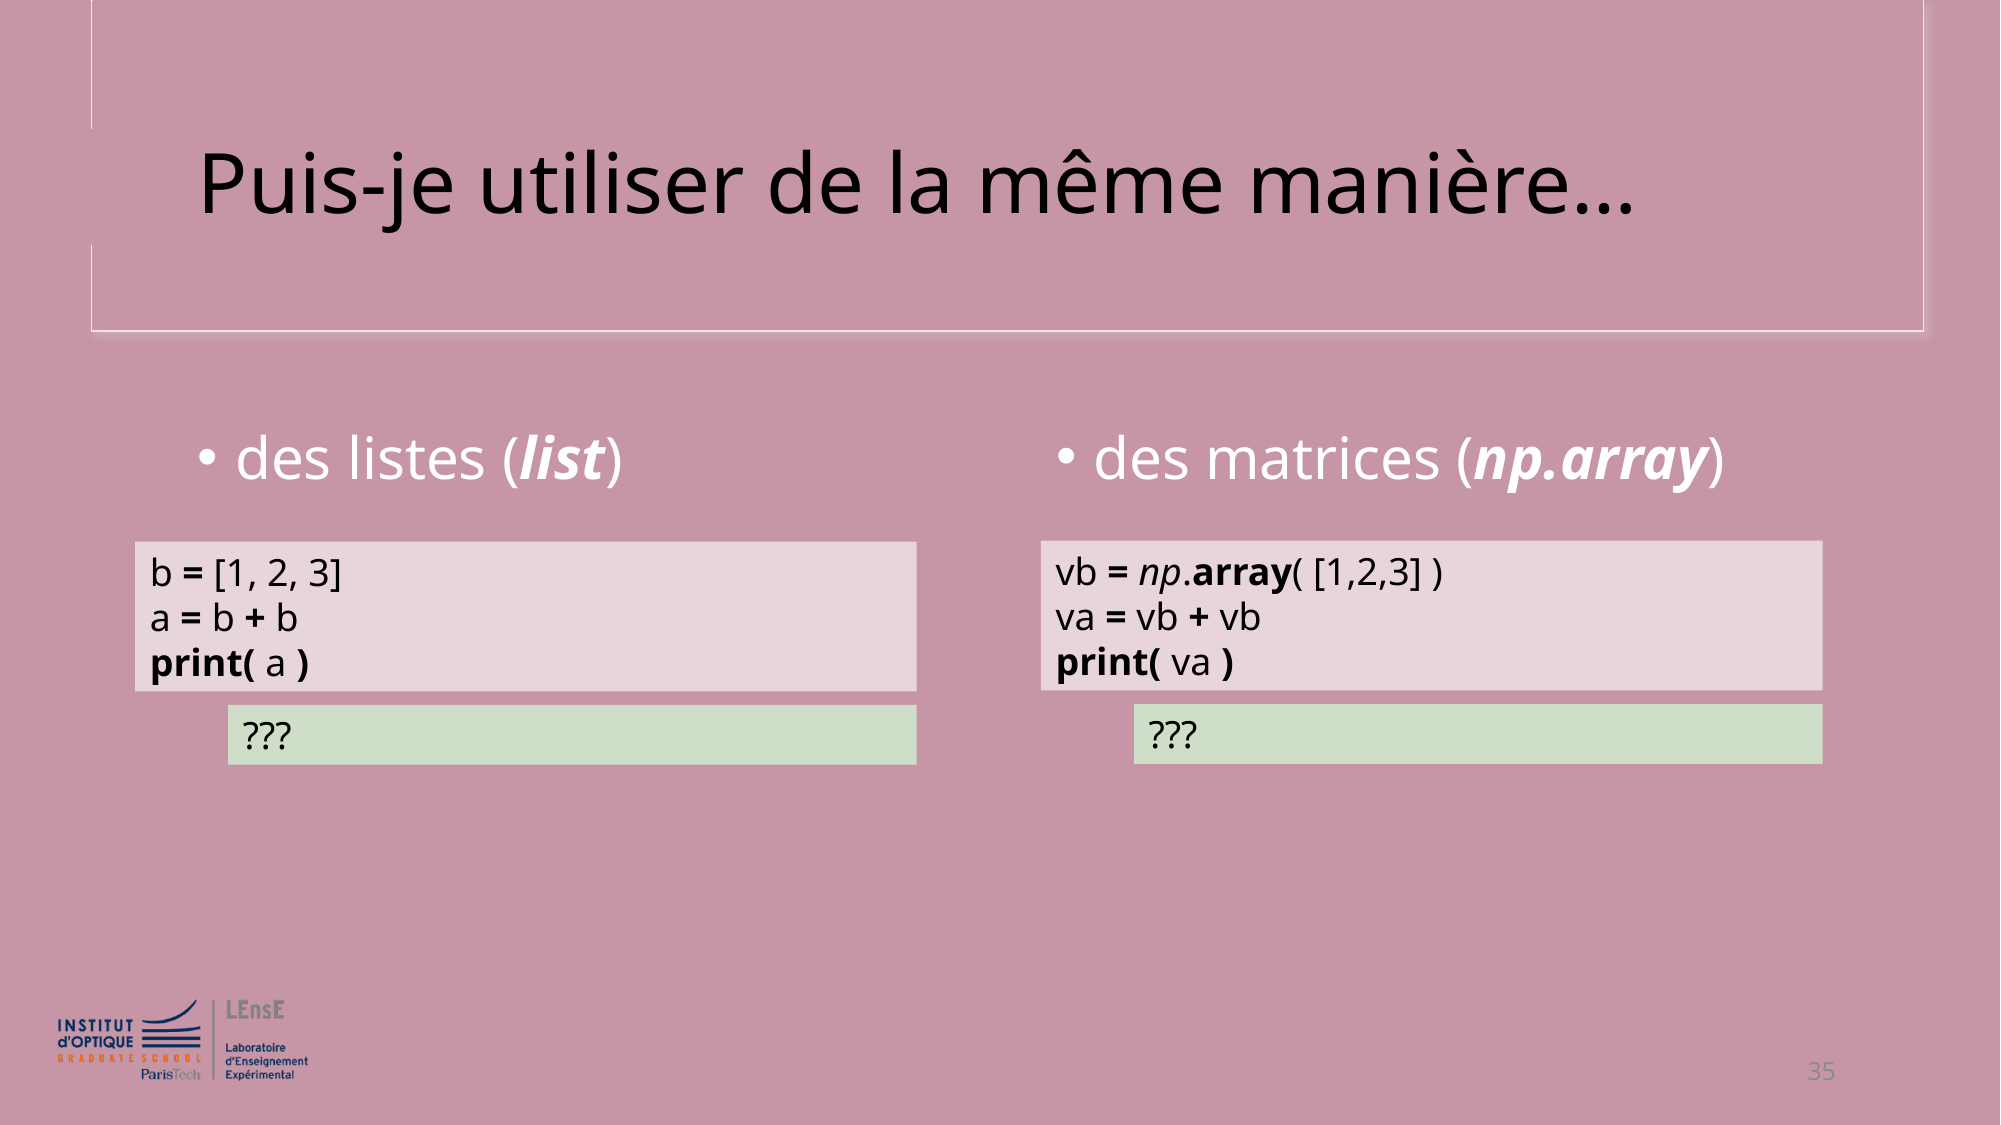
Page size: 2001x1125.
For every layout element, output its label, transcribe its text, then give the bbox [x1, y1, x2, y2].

text_box ??? [228, 704, 917, 765]
picture [33, 973, 333, 1097]
text_box b = [1, 2, 3] a = b + b print( a ) [135, 541, 917, 692]
list des listes (list) [183, 406, 993, 1013]
text_box ??? [1134, 704, 1823, 764]
text_box vb = np.array( [1,2,3] ) va = vb + vb print( va ) [1040, 540, 1823, 691]
title Puis-je utiliser de la même manière… [183, 90, 1851, 284]
text_box des matrices (np.array) [1040, 406, 1851, 1013]
slide_number 35 [1401, 1042, 1851, 1103]
